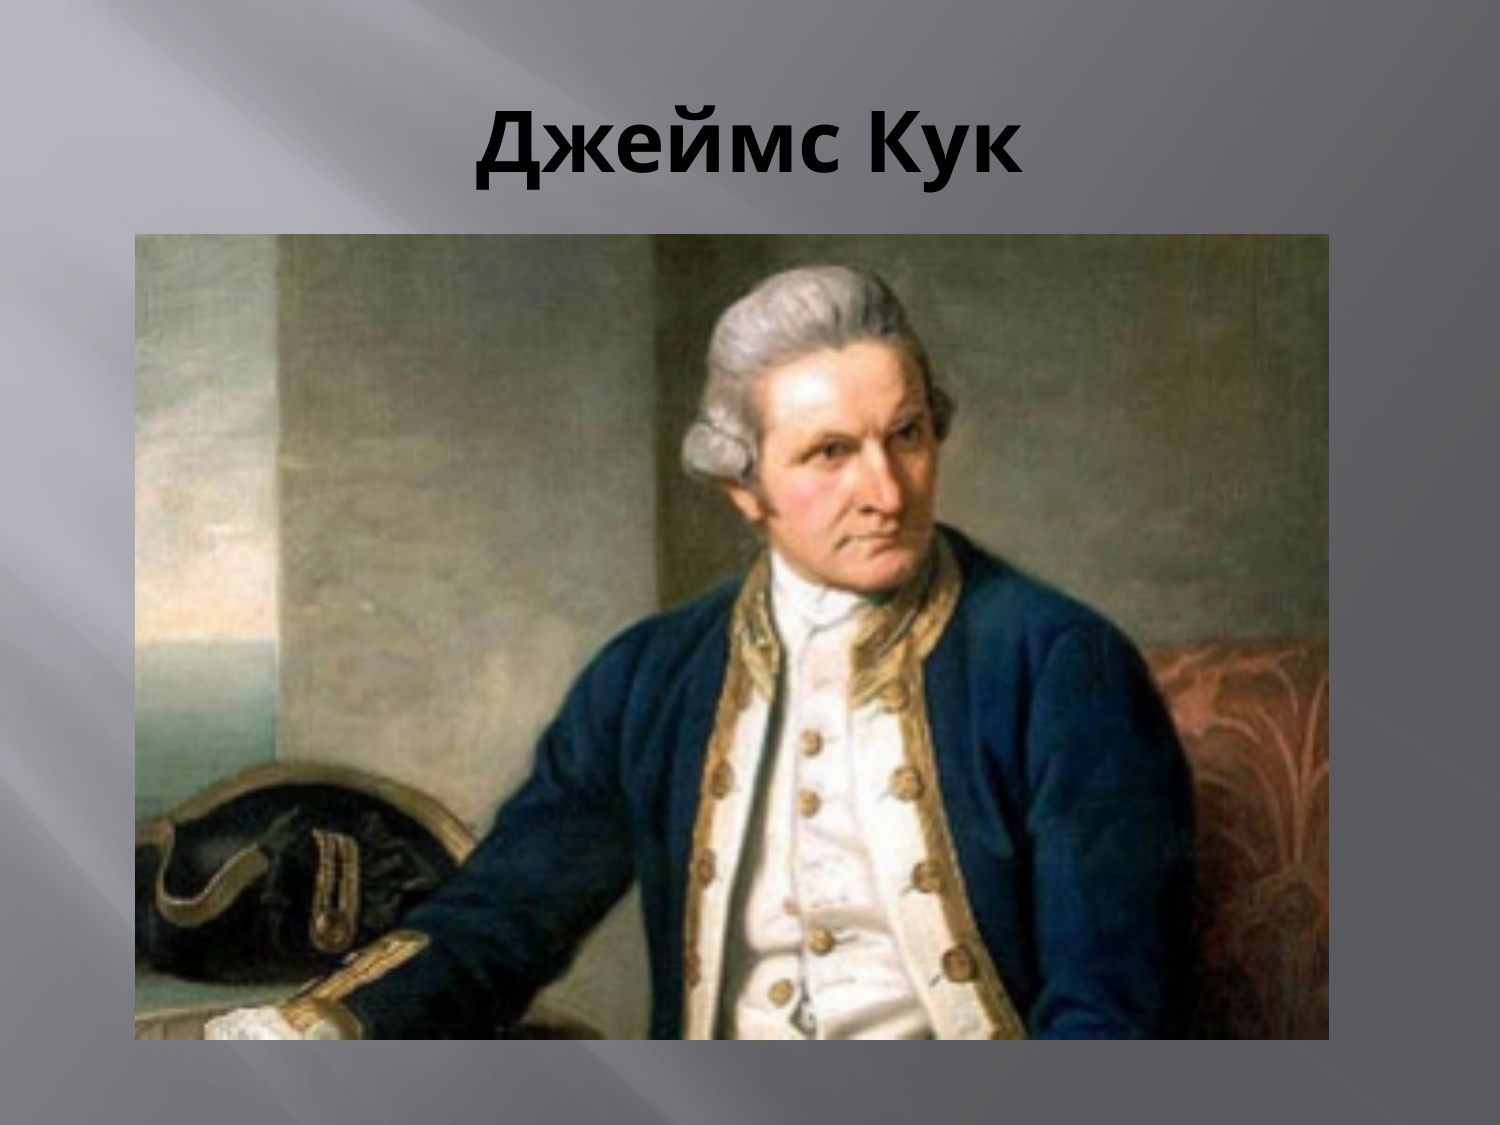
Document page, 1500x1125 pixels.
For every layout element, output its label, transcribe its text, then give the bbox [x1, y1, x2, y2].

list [135, 233, 1329, 1040]
title Джеймс Кук [75, 45, 1425, 233]
